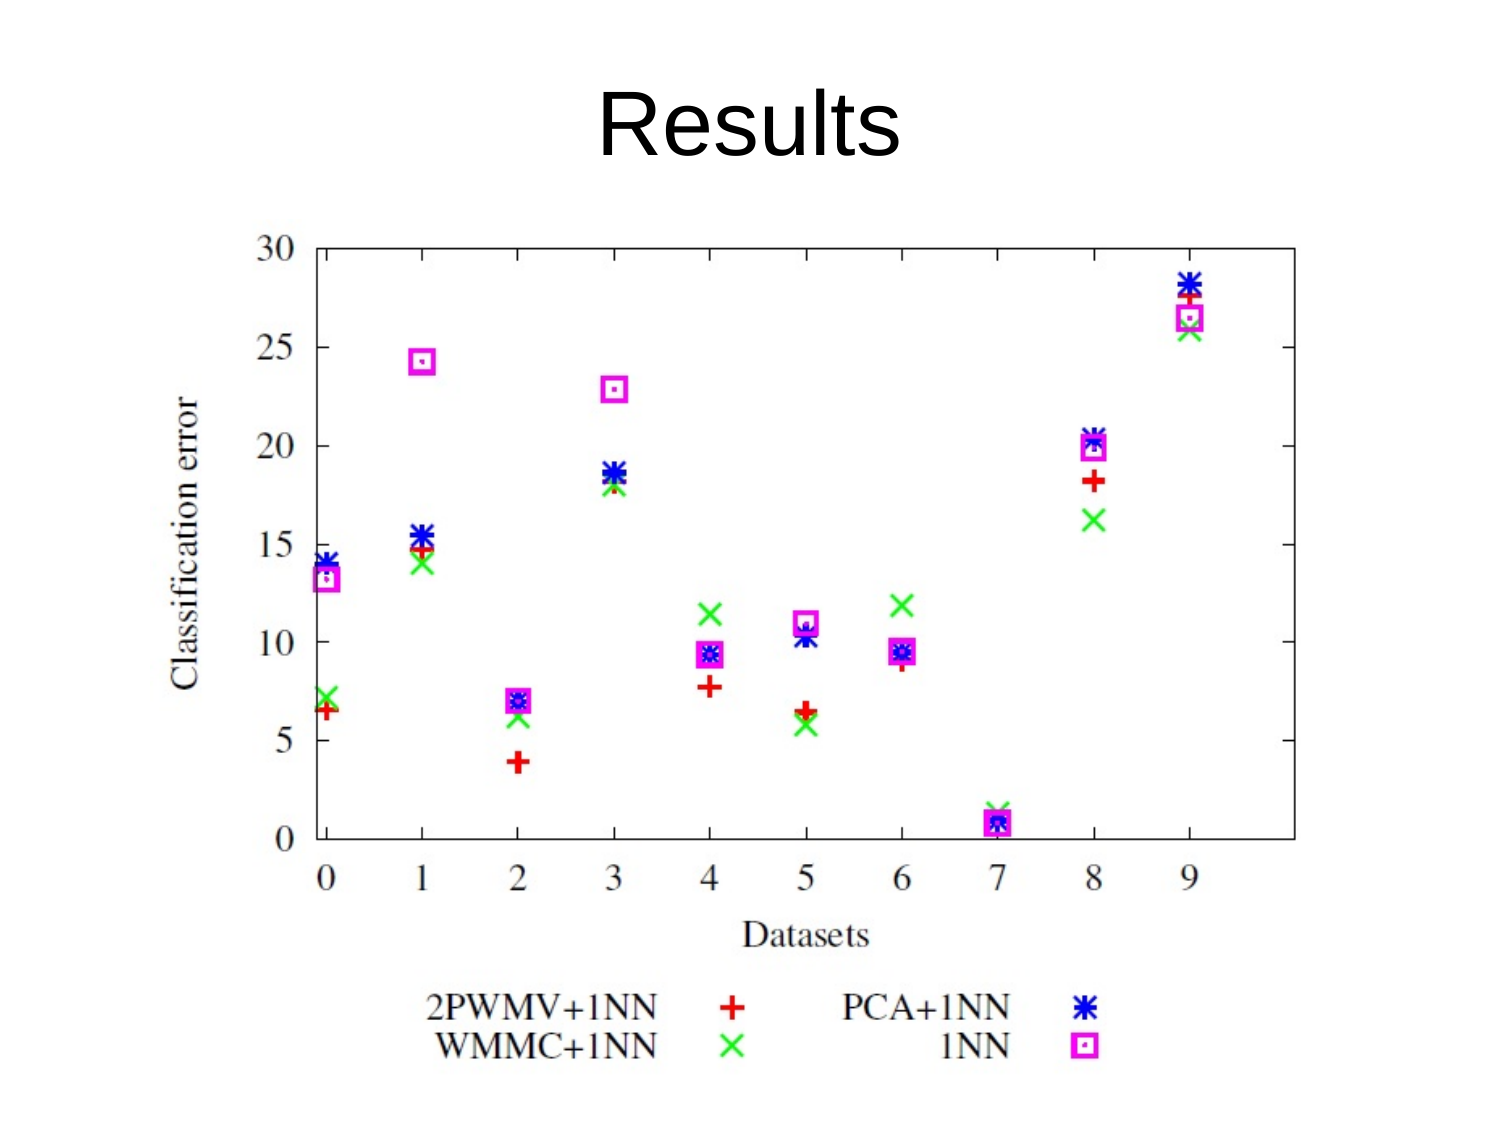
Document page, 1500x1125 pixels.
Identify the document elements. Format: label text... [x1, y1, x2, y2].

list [149, 219, 1326, 1076]
title Results [112, 25, 1388, 213]
